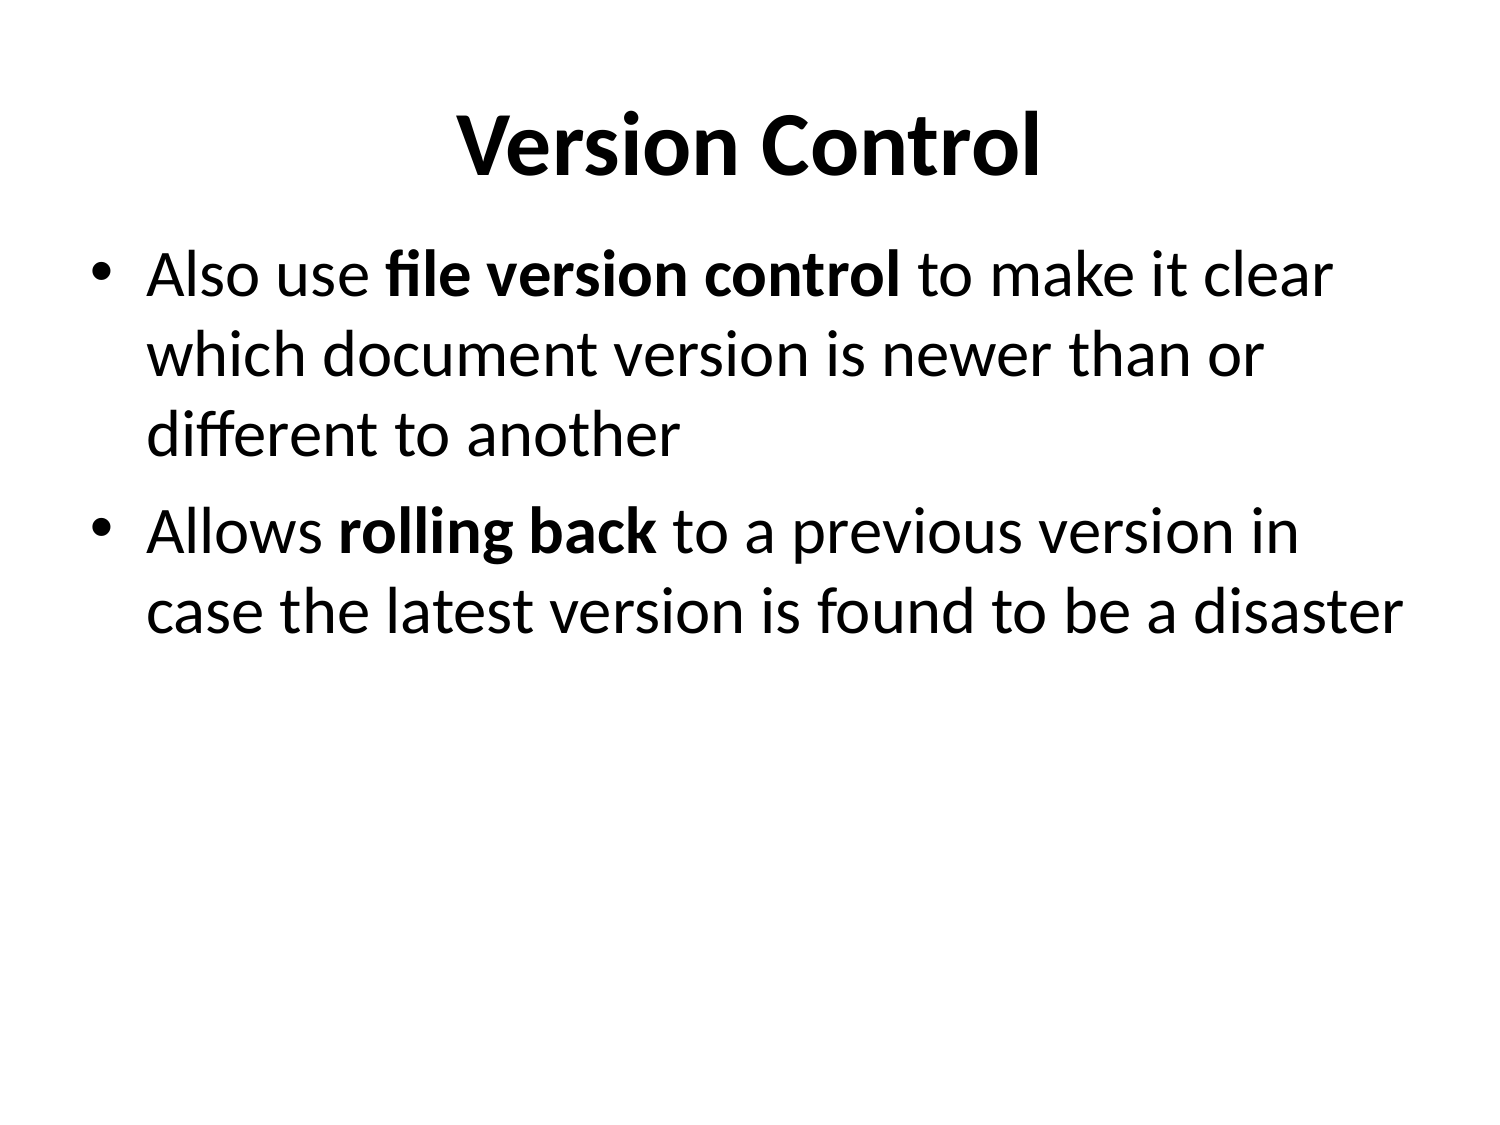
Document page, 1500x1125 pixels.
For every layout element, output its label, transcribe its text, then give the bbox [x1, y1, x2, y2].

title Version Control [75, 45, 1425, 222]
text_box Also use file version control to make it clear which document version is newer than or different to another Allows rolling back to a previous version in case the latest version is found to be a disaster [74, 222, 1425, 1005]
